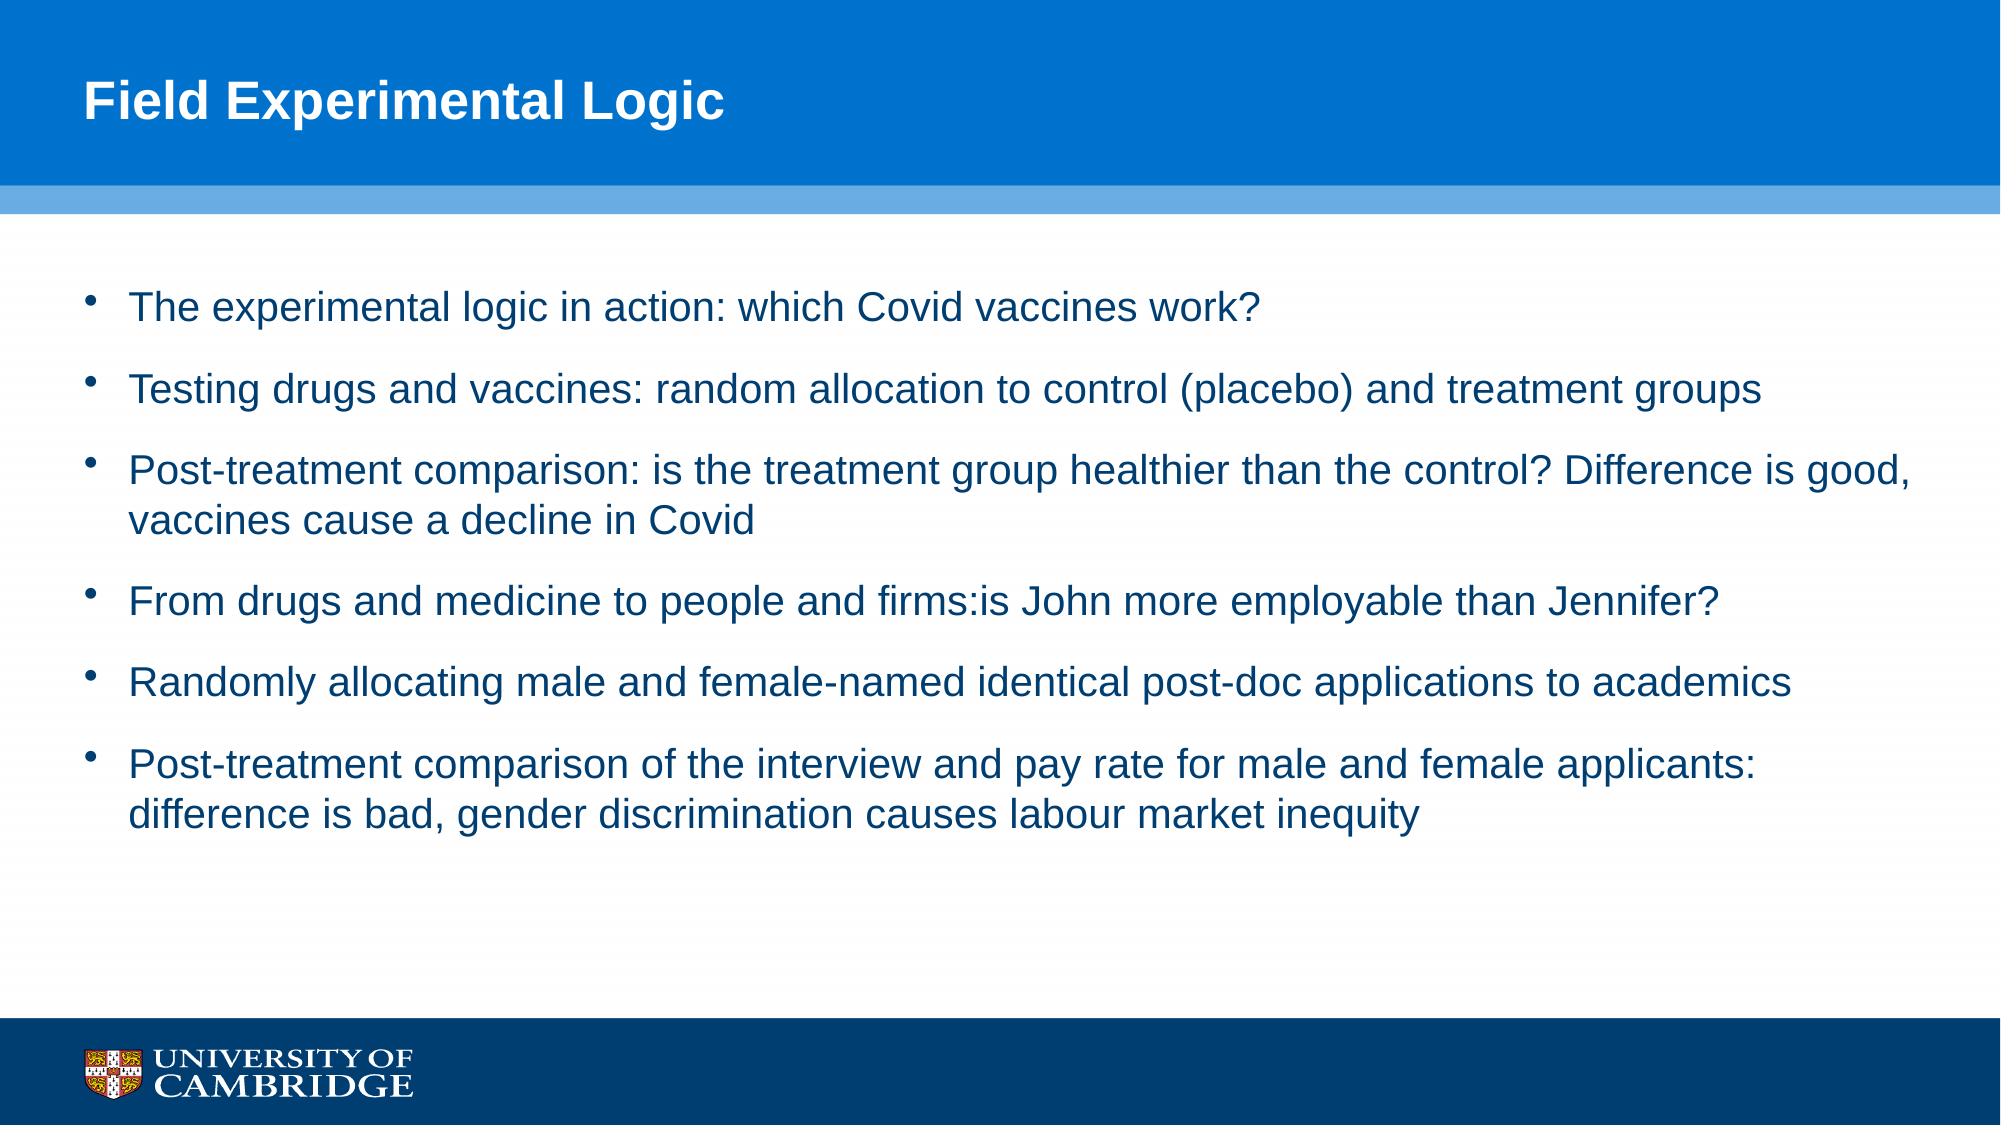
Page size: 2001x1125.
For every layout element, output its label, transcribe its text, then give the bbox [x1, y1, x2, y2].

title Field Experimental Logic [84, 65, 1916, 135]
list The experimental logic in action: which Covid vaccines work? Testing drugs and vaccines: random allocation to control (placebo) and treatment groups Post-treatment comparison: is the treatment group healthier than the control? Difference is good, vaccines cause a decline in Covid From drugs and medicine to people and firms:is John more employable than Jennifer? Randomly allocating male and female-named identical post-doc applications to academics Post-treatment comparison of the interview and pay rate for male and female applicants: difference is bad, gender discrimination causes labour market inequity [84, 280, 1916, 948]
picture [0, 0, 2001, 1125]
